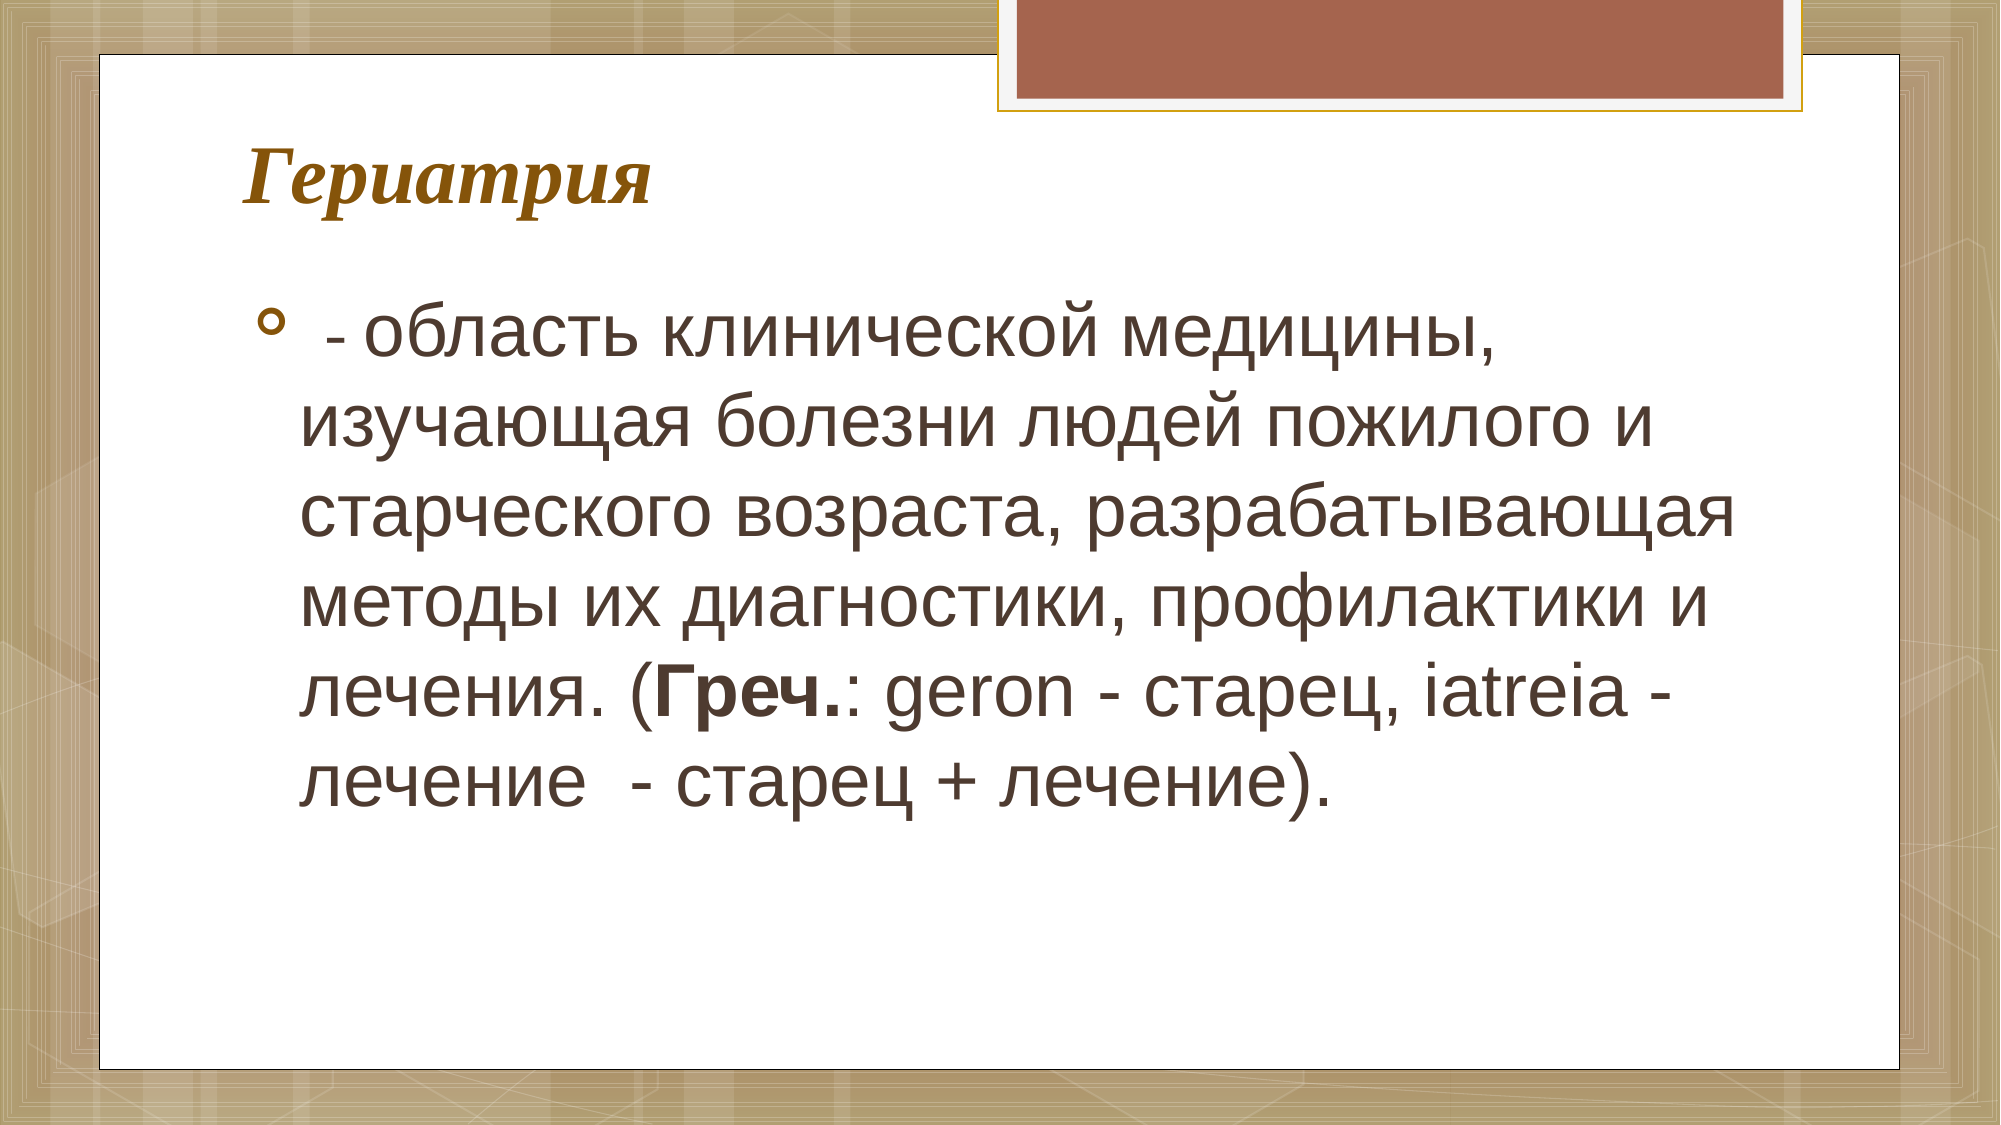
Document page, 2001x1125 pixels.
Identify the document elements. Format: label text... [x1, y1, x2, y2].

title Гериатрия [228, 51, 1765, 228]
list - область клинической медицины, изучающая болезни людей пожилого и старческого возраста, разрабатывающая методы их диагностики, профилактики и лечения. (Греч.: geron - старец, iatreia - лечение - старец + лечение). [228, 273, 1769, 957]
